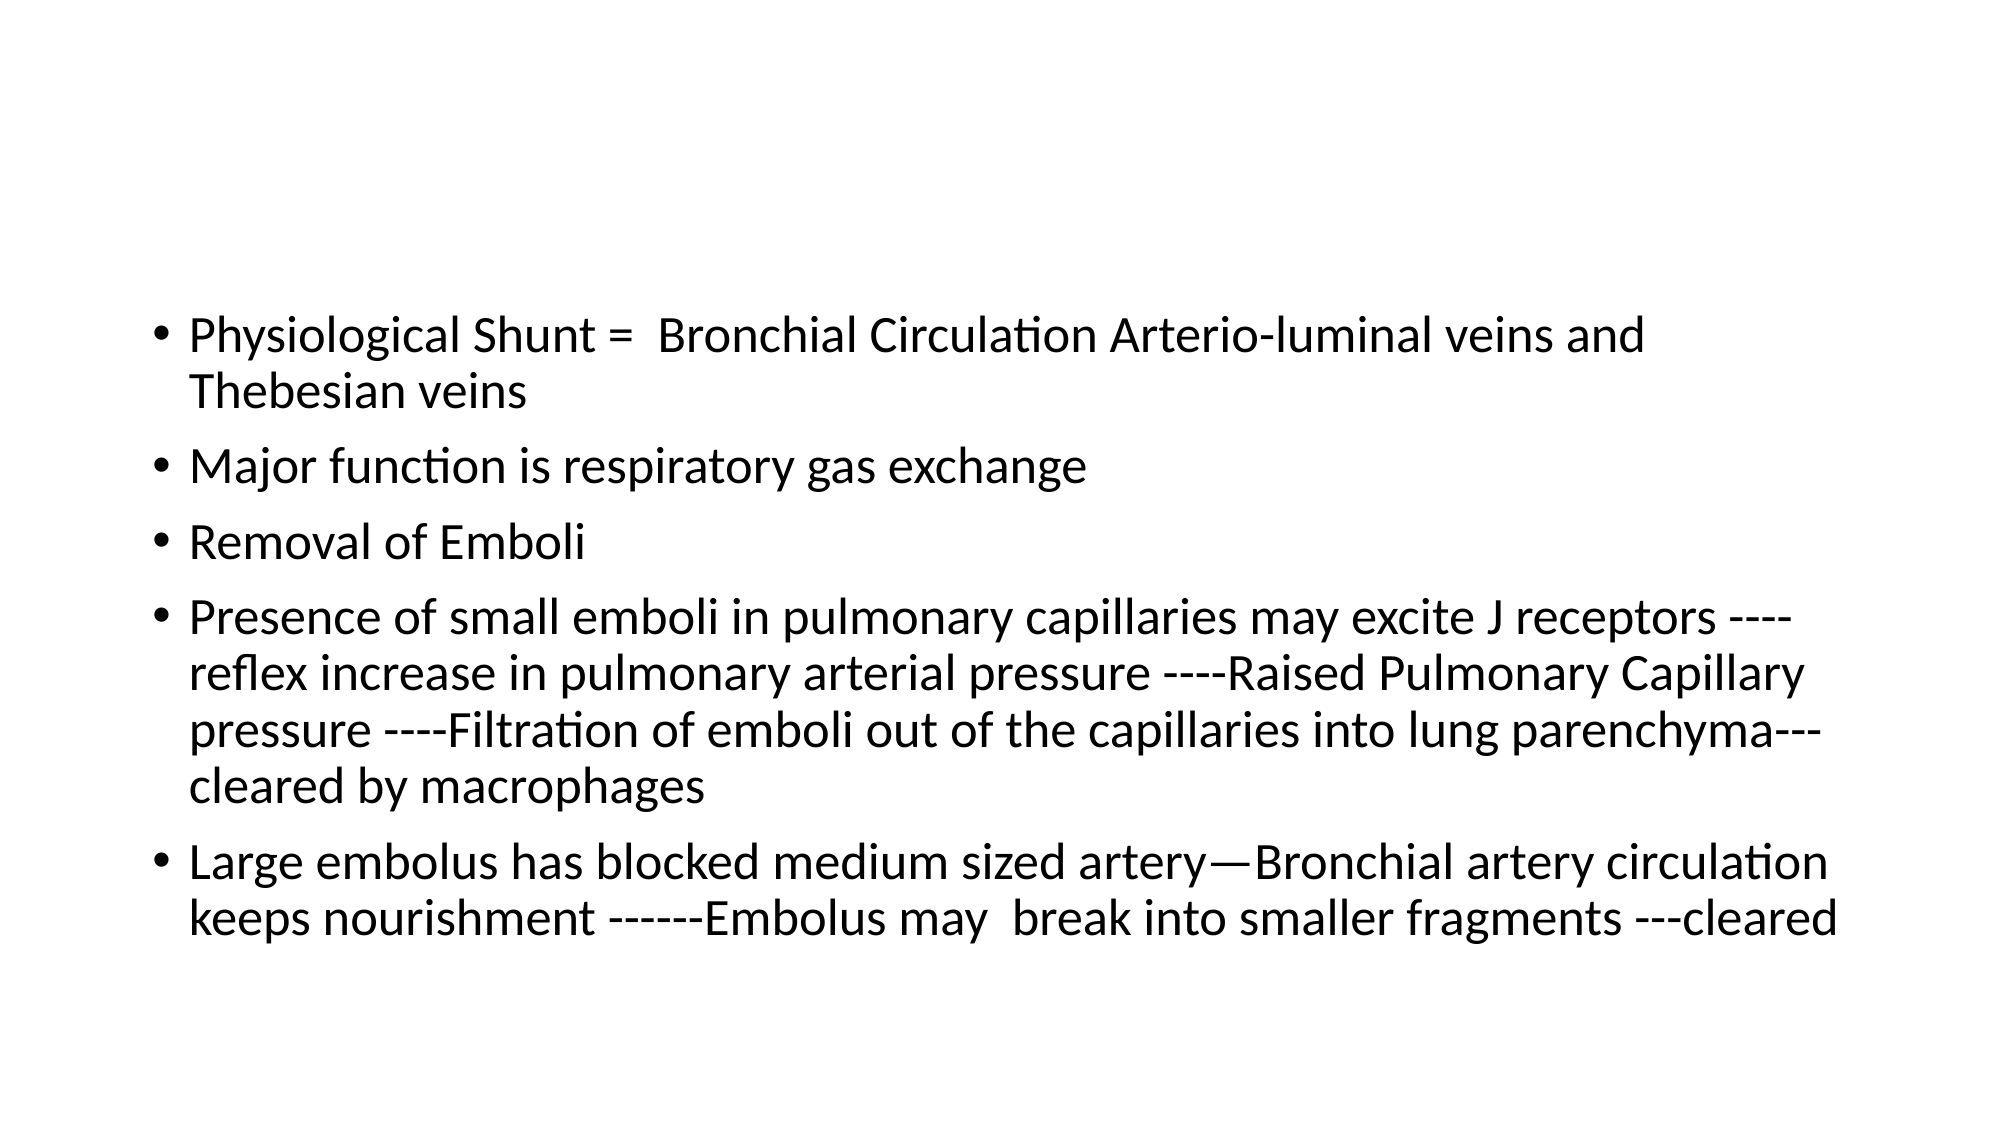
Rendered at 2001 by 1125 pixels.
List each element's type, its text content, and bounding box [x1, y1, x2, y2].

list Physiological Shunt = Bronchial Circulation Arterio-luminal veins and Thebesian veins Major function is respiratory gas exchange Removal of Emboli Presence of small emboli in pulmonary capillaries may excite J receptors ----reflex increase in pulmonary arterial pressure ----Raised Pulmonary Capillary pressure ----Filtration of emboli out of the capillaries into lung parenchyma---cleared by macrophages Large embolus has blocked medium sized artery—Bronchial artery circulation keeps nourishment ------Embolus may break into smaller fragments ---cleared [137, 299, 1863, 1014]
